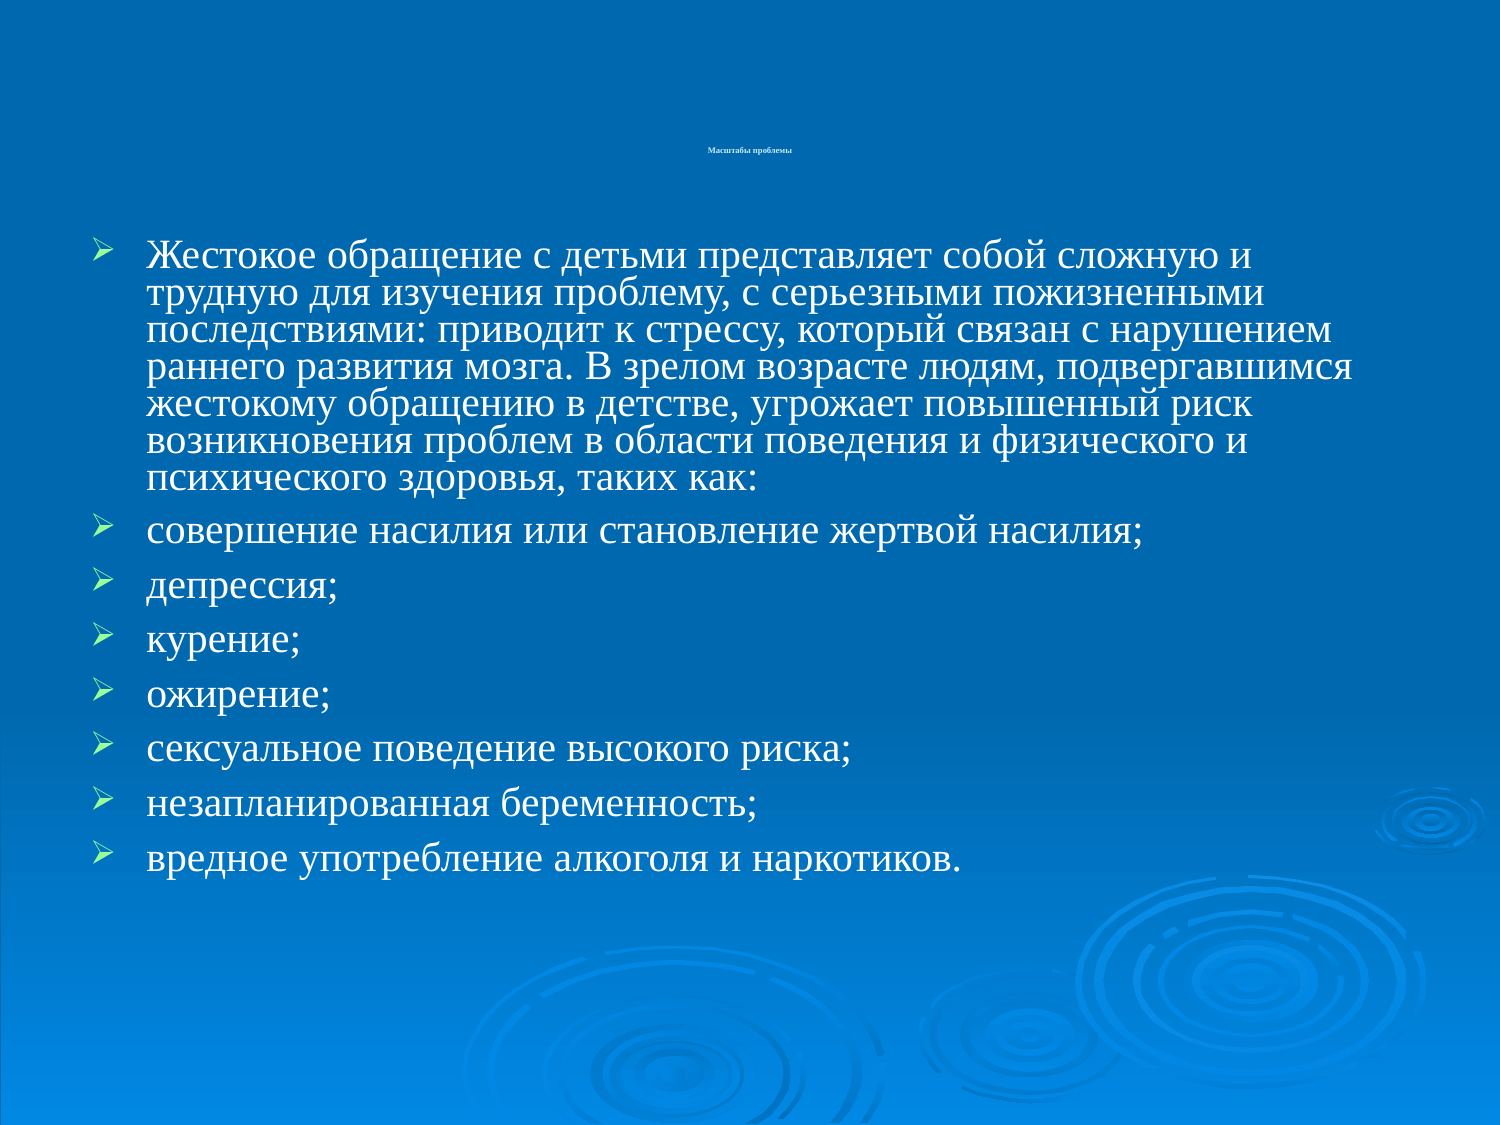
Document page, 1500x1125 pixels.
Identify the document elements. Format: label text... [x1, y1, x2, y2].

title Масштабы проблемы [74, 121, 1426, 180]
list Жестокое обращение с детьми представляет собой сложную и трудную для изучения проблему, с серьезными пожизненными последствиями: приводит к стрессу, который связан с нарушением раннего развития мозга. В зрелом возрасте людям, подвергавшимся жестокому обращению в детстве, угрожает повышенный риск возникновения проблем в области поведения и физического и психического здоровья, таких как: совершение насилия или становление жертвой насилия; депрессия; курение; ожирение; сексуальное поведение высокого риска; незапланированная беременность; вредное употребление алкоголя и наркотиков. [74, 231, 1426, 1079]
